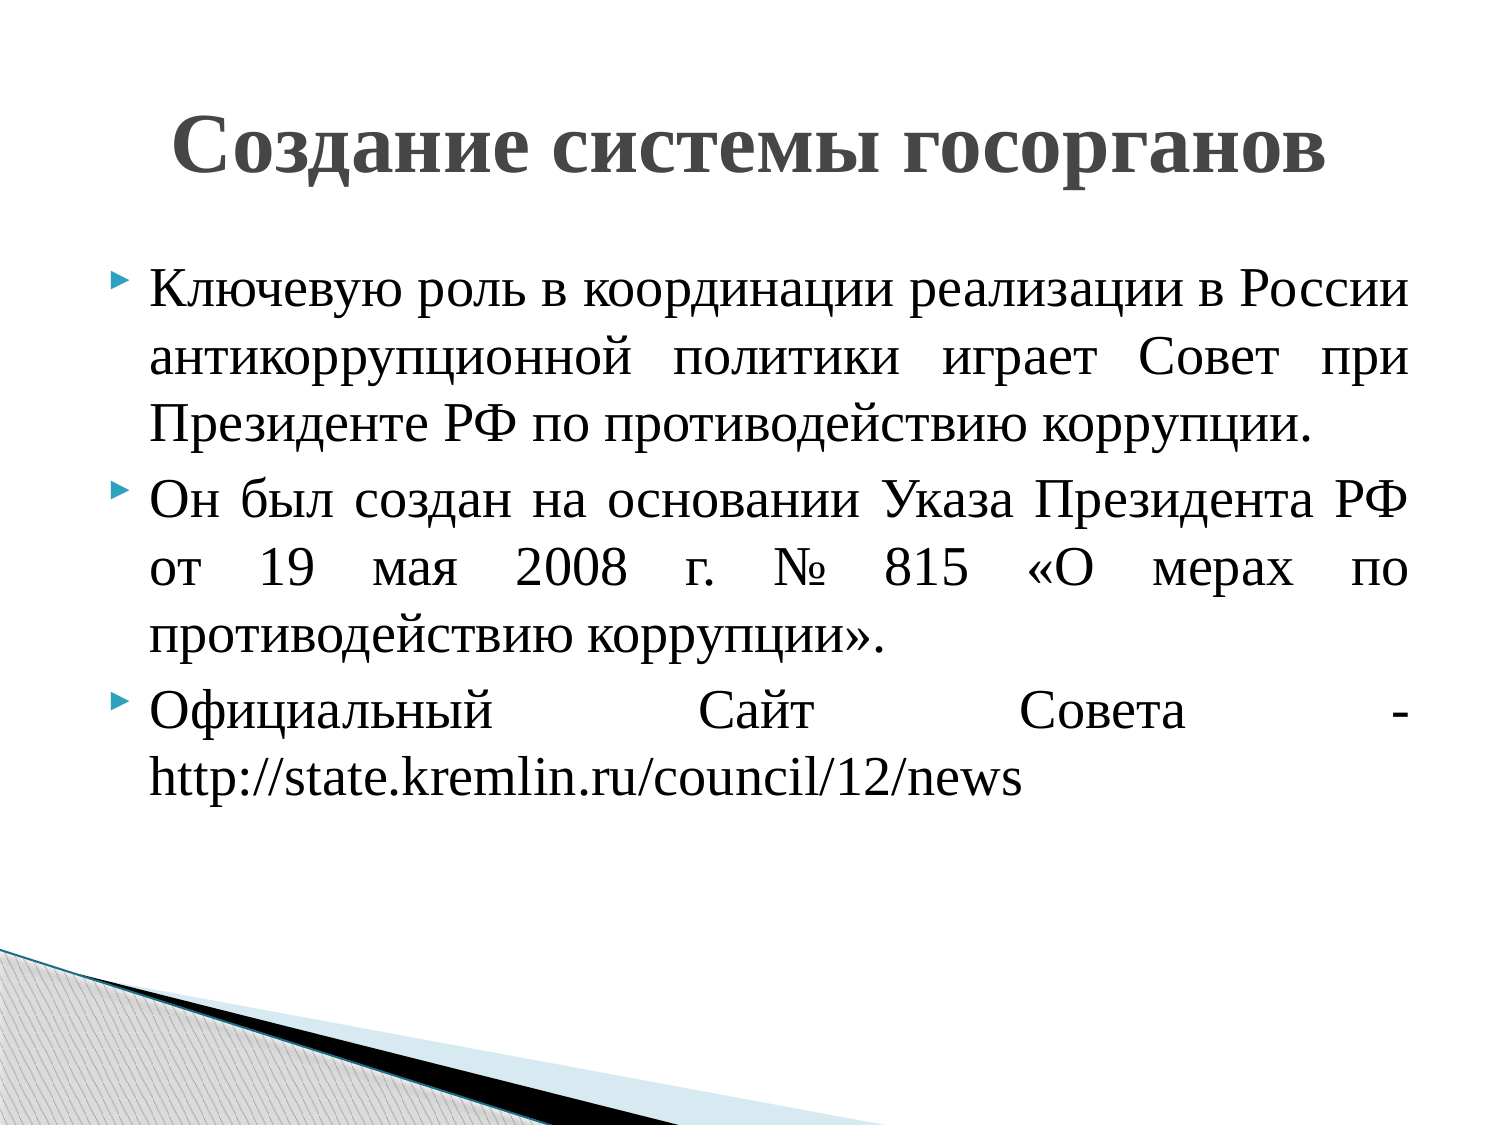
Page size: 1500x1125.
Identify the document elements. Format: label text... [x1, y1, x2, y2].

list Ключевую роль в координации реализации в России антикоррупционной политики играет Совет при Президенте РФ по противодействию коррупции. Он был создан на основании Указа Президента РФ от 19 мая 2008 г. № 815 «О мерах по противодействию коррупции». Официальный Сайт Совета - http://state.kremlin.ru/council/12/news [75, 243, 1425, 986]
title Создание системы госорганов [75, 45, 1425, 233]
